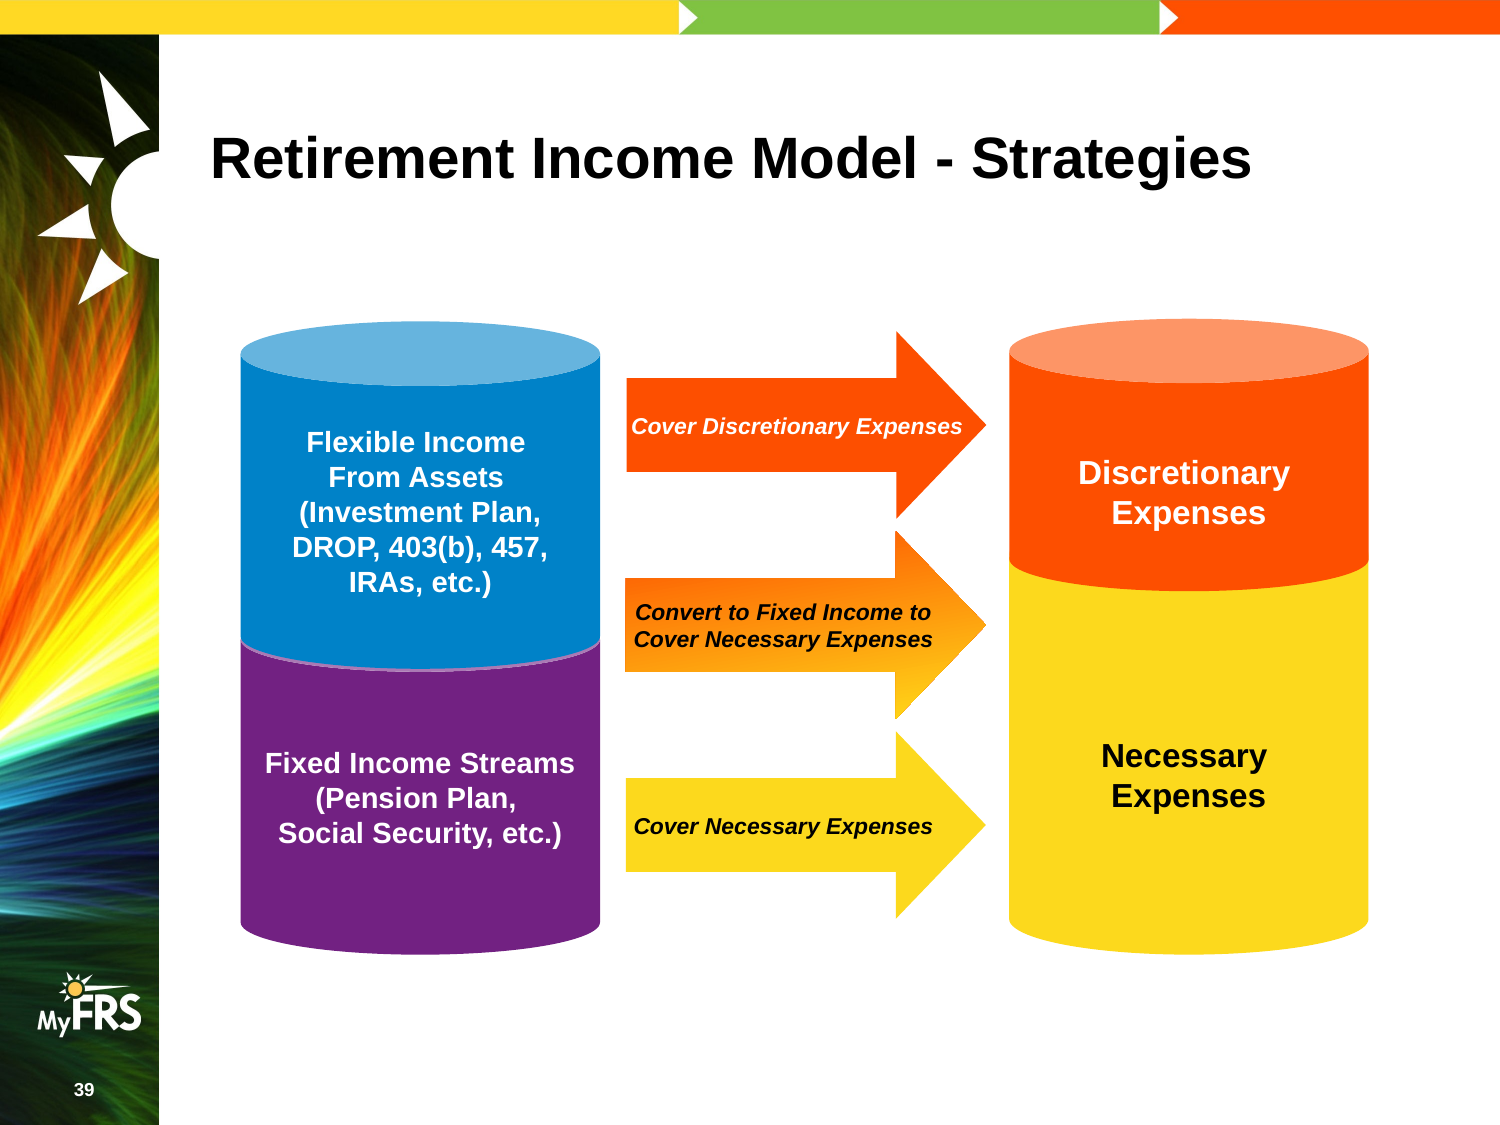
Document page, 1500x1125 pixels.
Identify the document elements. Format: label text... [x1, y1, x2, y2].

text_box Necessary Expenses [1009, 562, 1369, 955]
slide_number 39 [65, 1070, 104, 1108]
text_box Cover Necessary Expenses [625, 731, 986, 919]
text_box Convert to Fixed Income to Cover Necessary Expenses [625, 531, 986, 719]
text_box Fixed Income Streams (Pension Plan, Social Security, etc.) [240, 639, 601, 955]
text_box Discretionary Expenses [1009, 318, 1369, 592]
text_box FINANCIAL GUIDANCE PROGRAM [1010, 319, 1368, 383]
title Retirement Income Model - Strategies [210, 83, 1477, 239]
picture [0, 0, 1500, 1125]
text_box Flexible Income From Assets (Investment Plan, DROP, 403(b), 457, IRAs, etc.) [240, 321, 601, 669]
text_box Cover Discretionary Expenses [626, 331, 987, 519]
